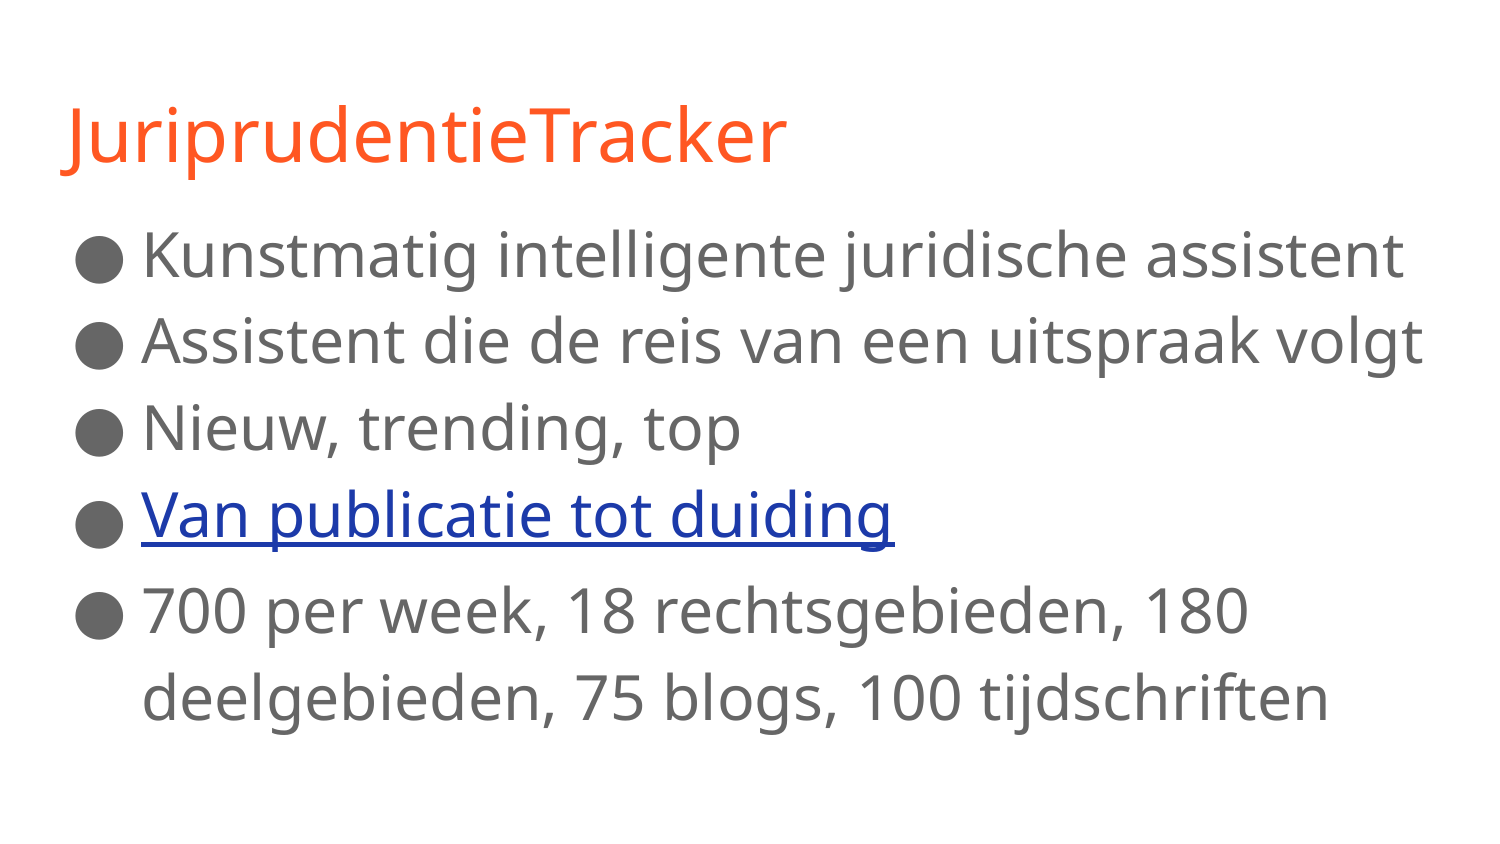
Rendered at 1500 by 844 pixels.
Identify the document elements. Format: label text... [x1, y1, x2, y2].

list Kunstmatig intelligente juridische assistent Assistent die de reis van een uitspraak volgt Nieuw, trending, top Van publicatie tot duiding 700 per week, 18 rechtsgebieden, 180 deelgebieden, 75 blogs, 100 tijdschriften [51, 189, 1449, 750]
title JuriprudentieTracker [51, 72, 1449, 167]
